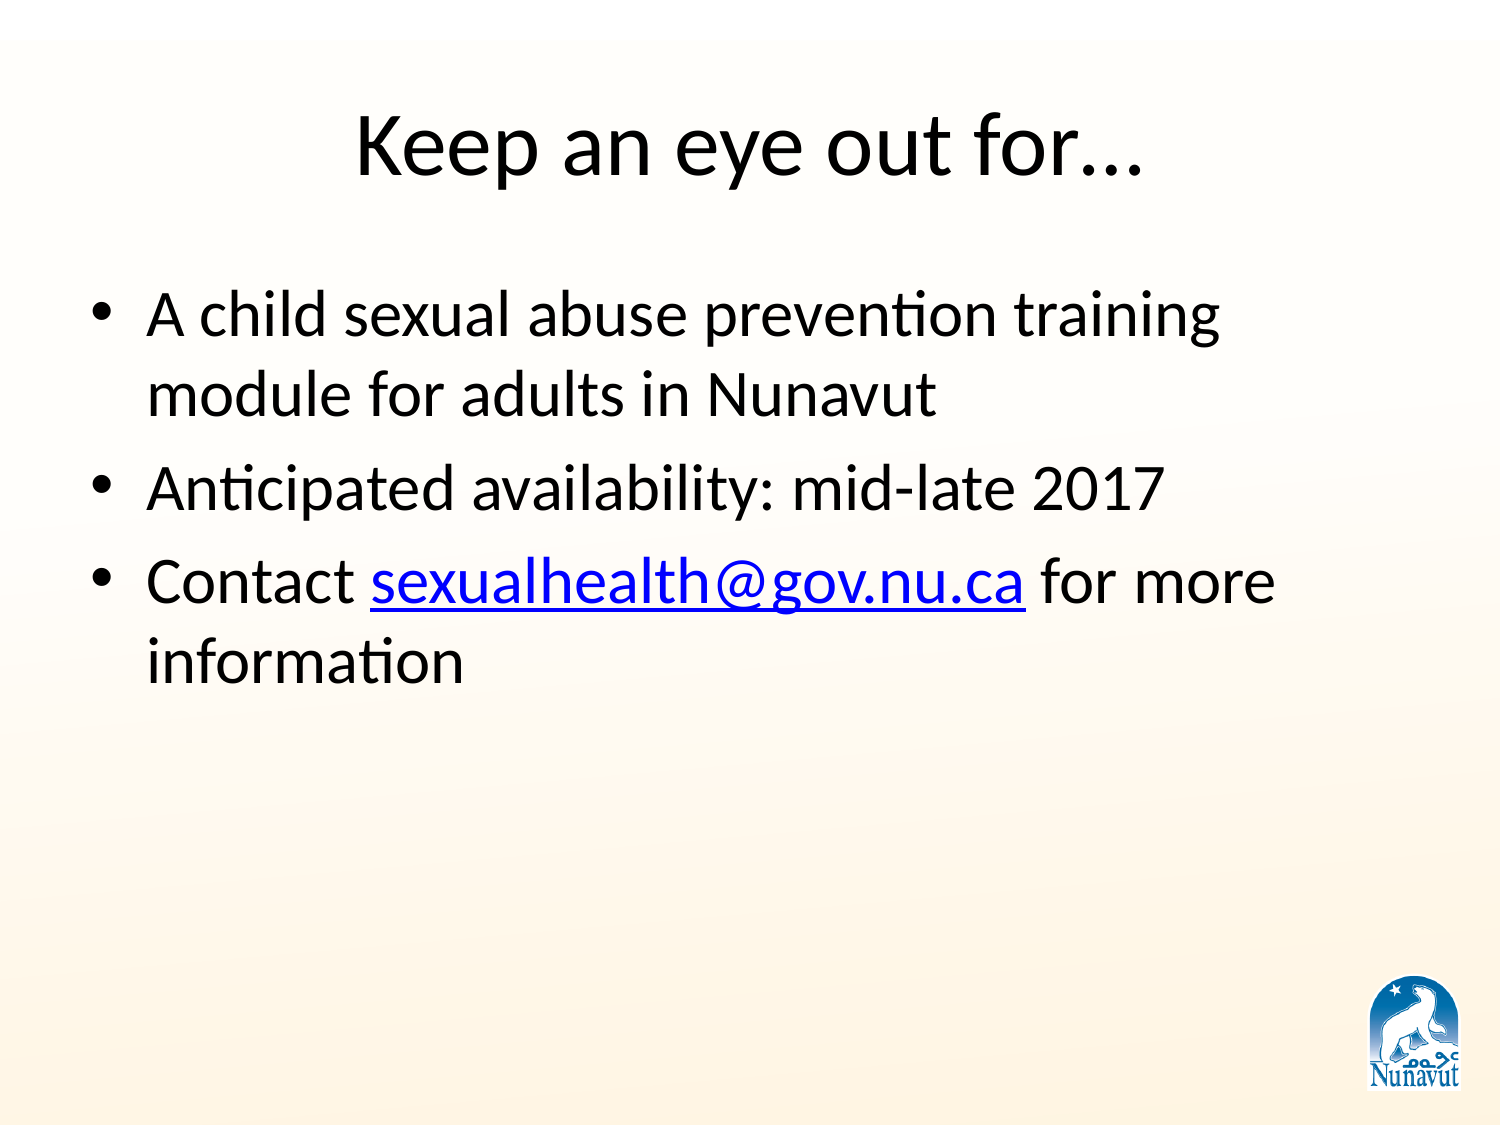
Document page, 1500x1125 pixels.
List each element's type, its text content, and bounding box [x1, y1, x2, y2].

list A child sexual abuse prevention training module for adults in Nunavut Anticipated availability: mid-late 2017 Contact sexualhealth@gov.nu.ca for more information [75, 262, 1425, 1005]
title Keep an eye out for… [75, 45, 1425, 233]
picture [0, 0, 1500, 1125]
